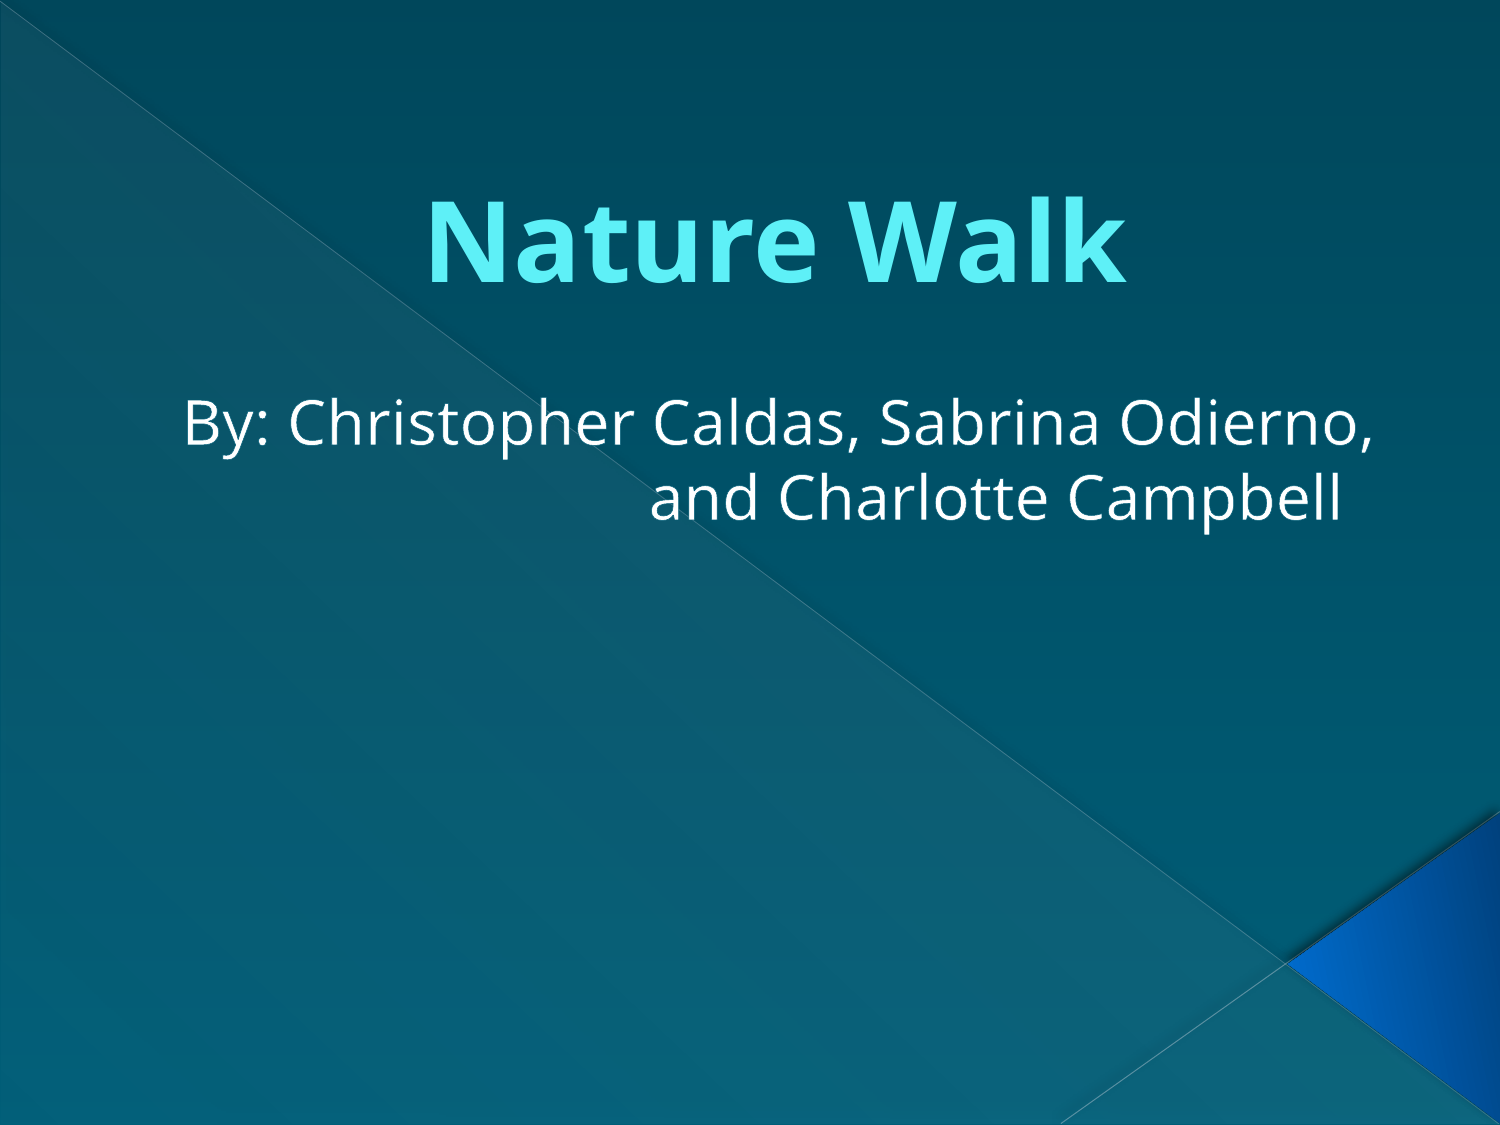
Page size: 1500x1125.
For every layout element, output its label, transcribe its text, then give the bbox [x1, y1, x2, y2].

text_box Nature Walk [275, 162, 1275, 313]
subtitle By: Christopher Caldas, Sabrina Odierno, and Charlotte Campbell [75, 375, 1398, 663]
